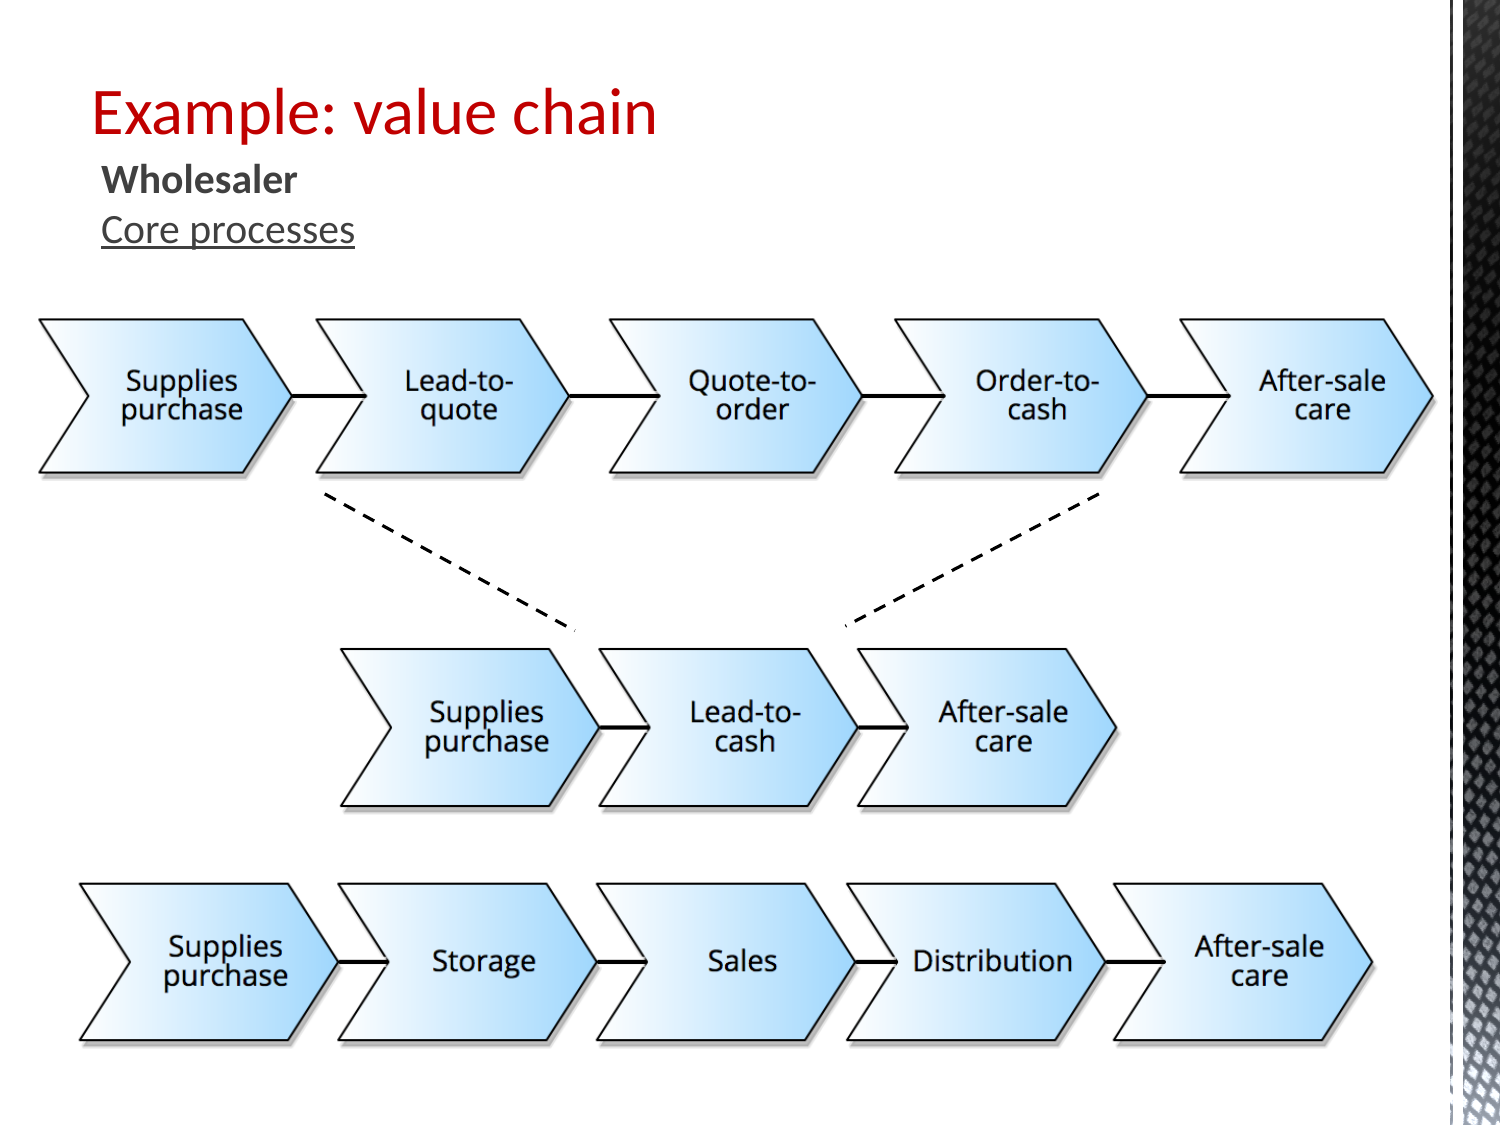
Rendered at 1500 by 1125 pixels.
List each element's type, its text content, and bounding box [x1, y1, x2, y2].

picture [21, 298, 1443, 495]
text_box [324, 493, 575, 632]
picture [61, 865, 1390, 1061]
picture [317, 625, 1133, 827]
title Example: value chain [76, 42, 1400, 173]
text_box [845, 493, 1100, 627]
picture [1447, 0, 1500, 1125]
text_box Wholesaler Core processes [86, 144, 1389, 260]
